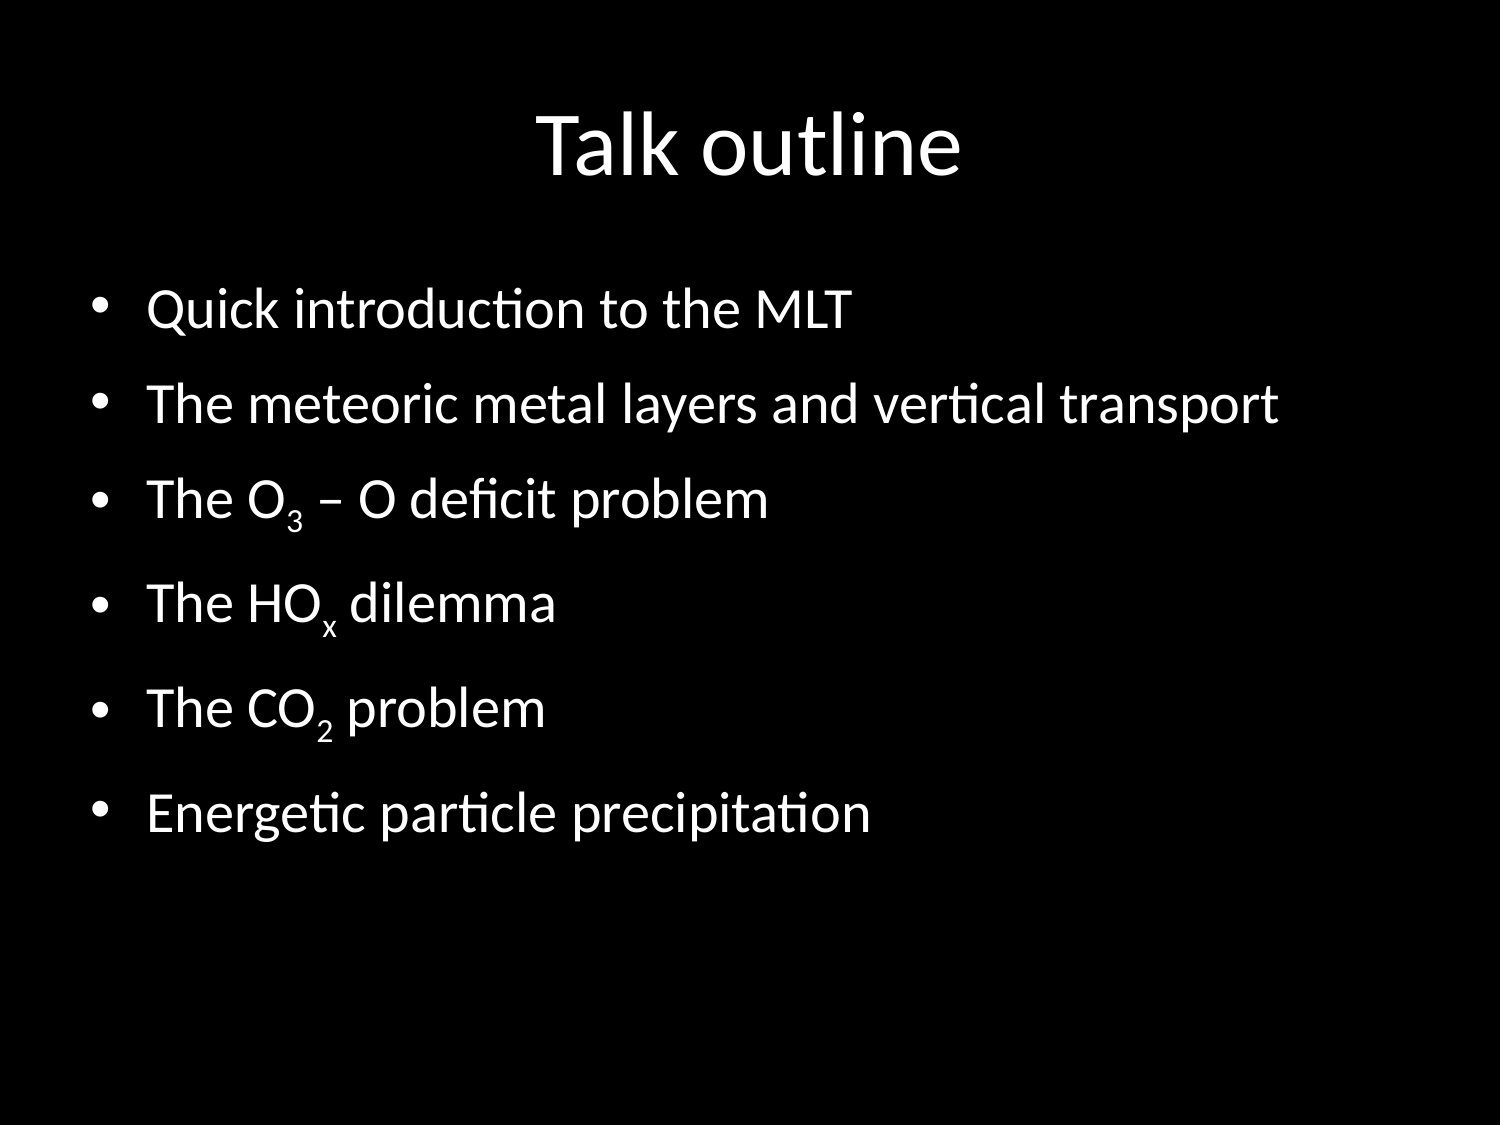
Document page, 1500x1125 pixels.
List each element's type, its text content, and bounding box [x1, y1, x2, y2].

list Quick introduction to the MLT The meteoric metal layers and vertical transport The O3 – O deficit problem The HOx dilemma The CO2 problem Energetic particle precipitation [75, 262, 1425, 1005]
title Talk outline [75, 45, 1425, 233]
